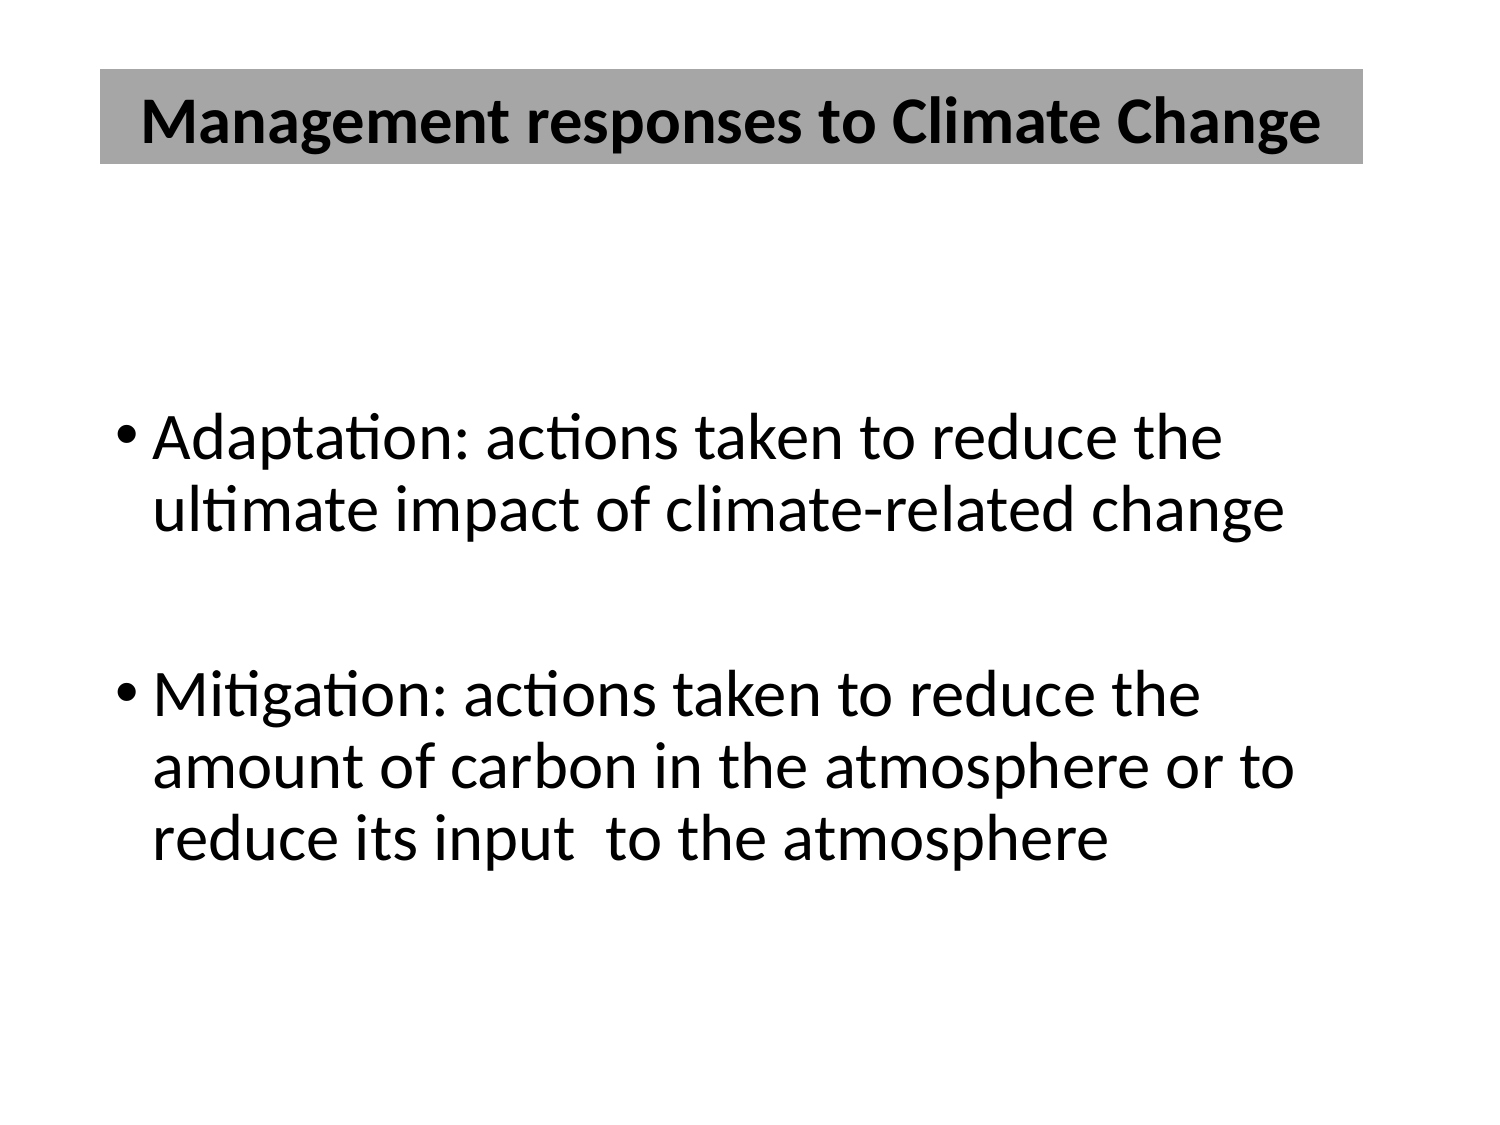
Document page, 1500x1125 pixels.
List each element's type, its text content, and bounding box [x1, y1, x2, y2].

text_box Management responses to Climate Change [100, 69, 1363, 164]
text_box Adaptation: actions taken to reduce the ultimate impact of climate-related change Mitigation: actions taken to reduce the amount of carbon in the atmosphere or to reduce its input to the atmosphere [100, 293, 1410, 941]
